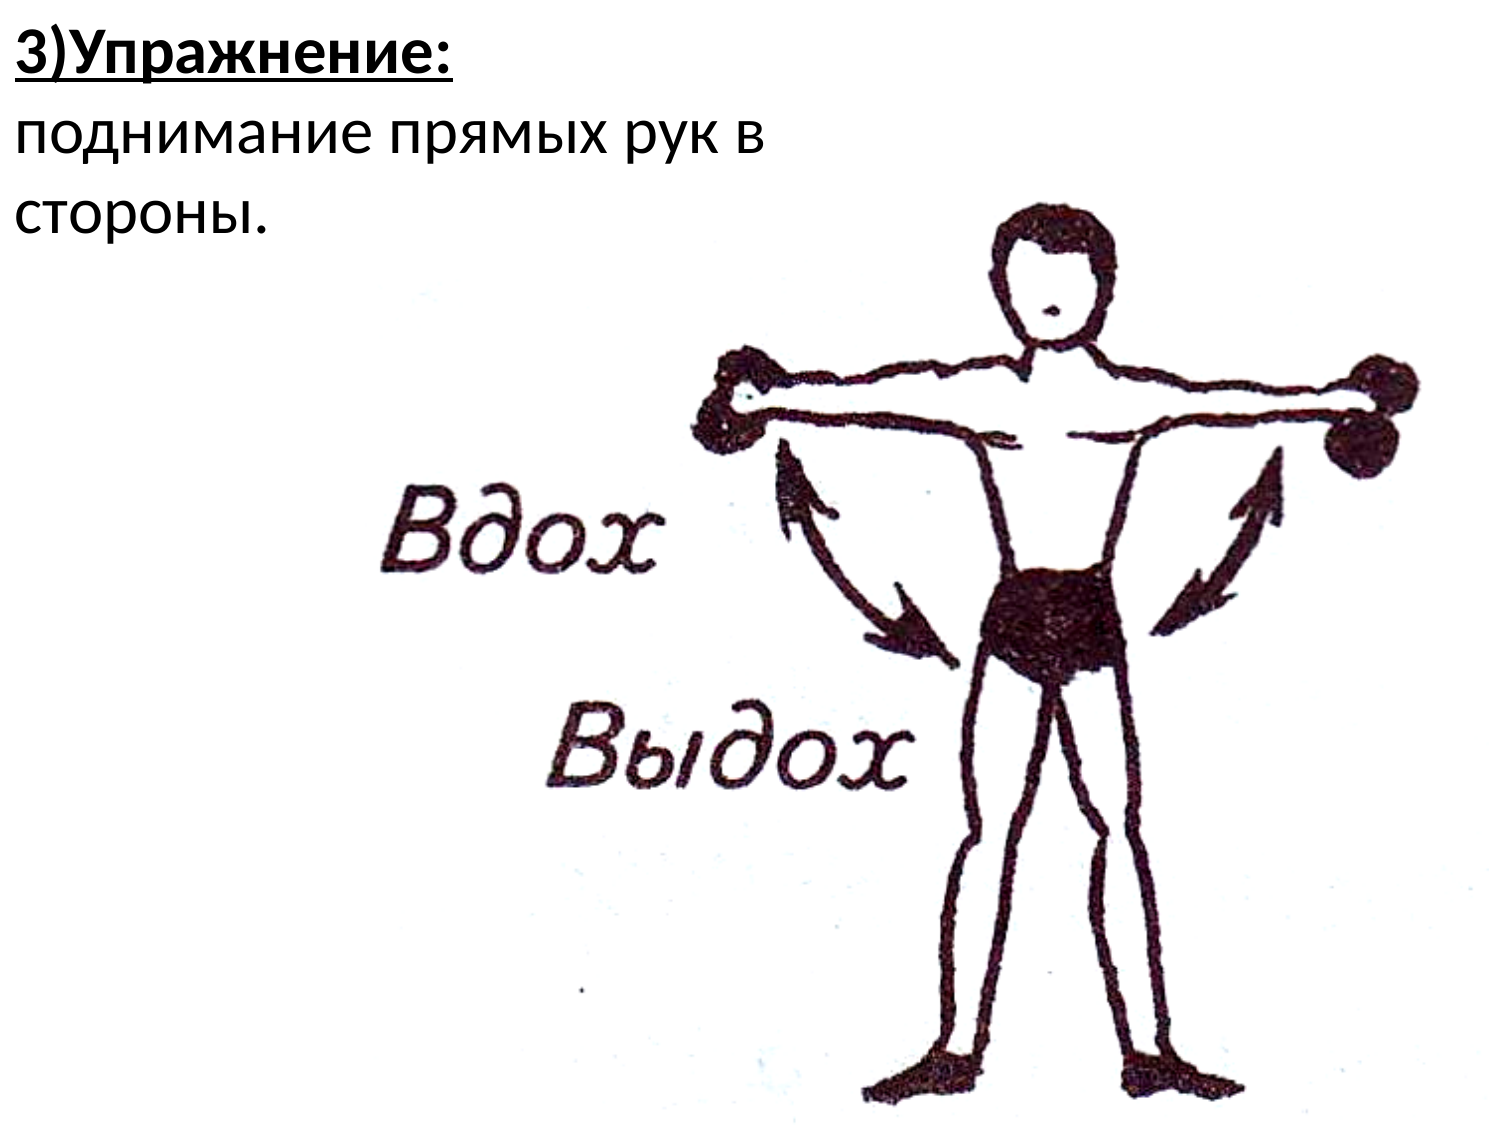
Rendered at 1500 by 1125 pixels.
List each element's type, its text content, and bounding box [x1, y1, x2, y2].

text_box 3)Упражнение: поднимание прямых рук в стороны. [0, 0, 832, 255]
picture [364, 187, 1489, 1125]
